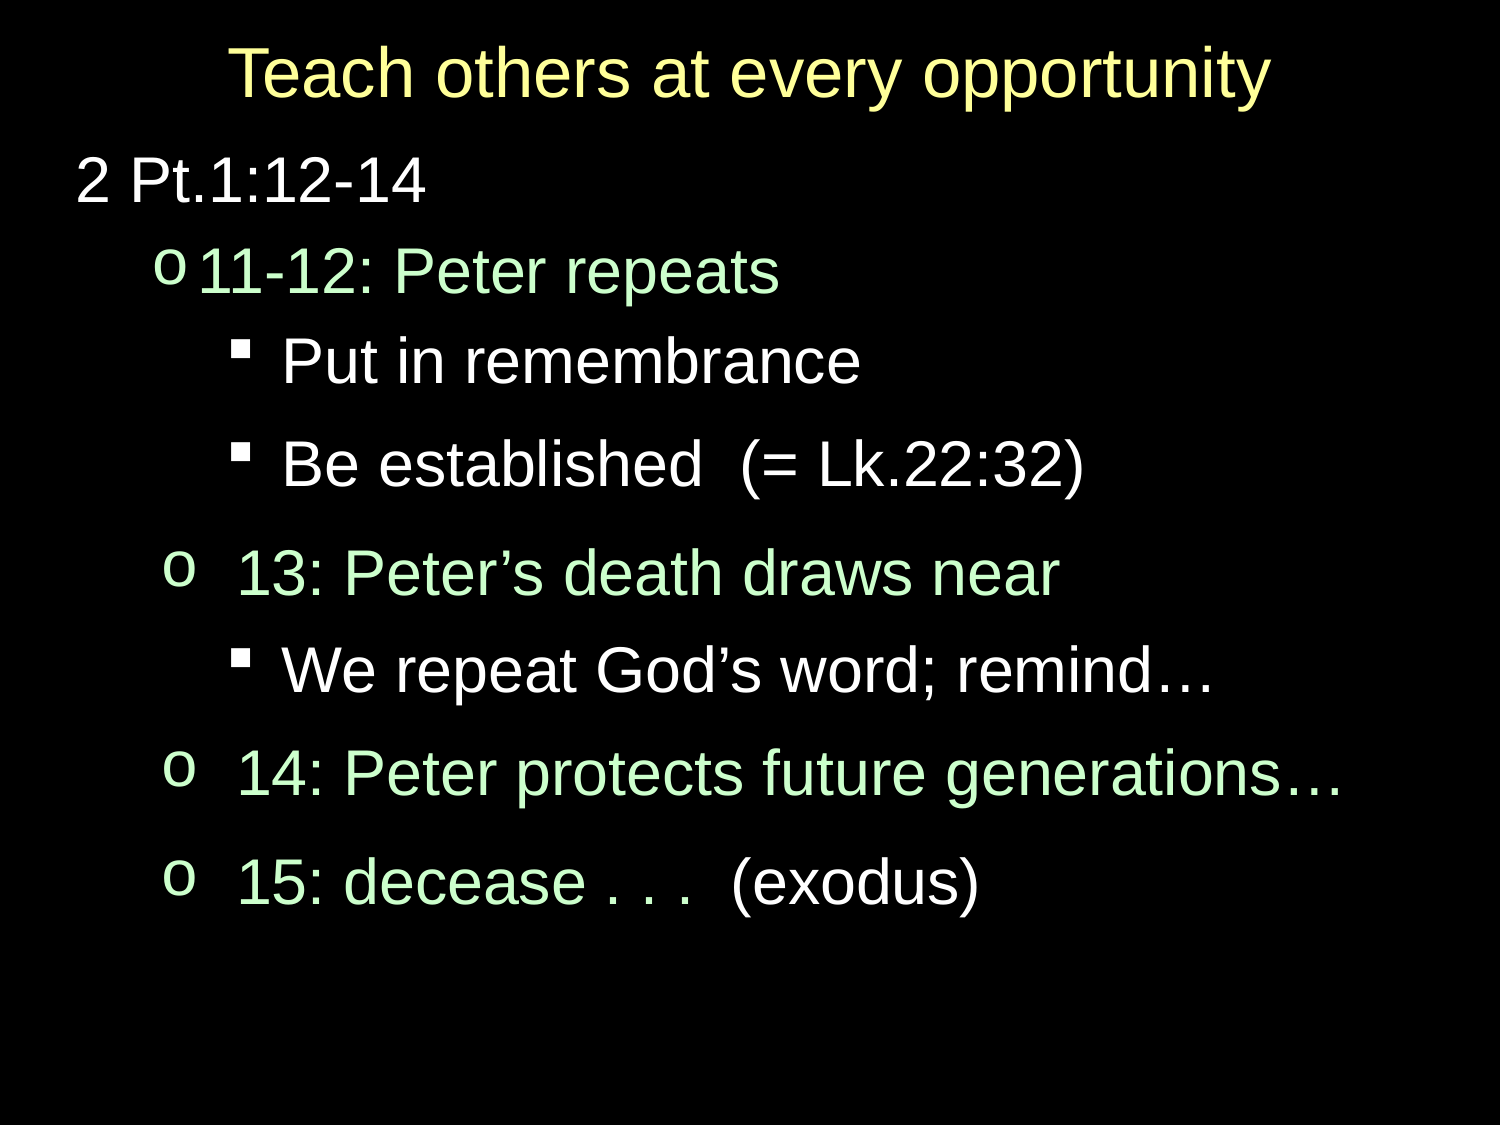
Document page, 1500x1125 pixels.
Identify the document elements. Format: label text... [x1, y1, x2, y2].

title Teach others at every opportunity [75, 12, 1425, 125]
list 2 Pt.1:12-14 11-12: Peter repeats Put in remembrance Be established (= Lk.22:32) 13: Peter’s death draws near We repeat God’s word; remind… 14: Peter protects future generations… 15: decease . . . (exodus) [60, 130, 1443, 1056]
